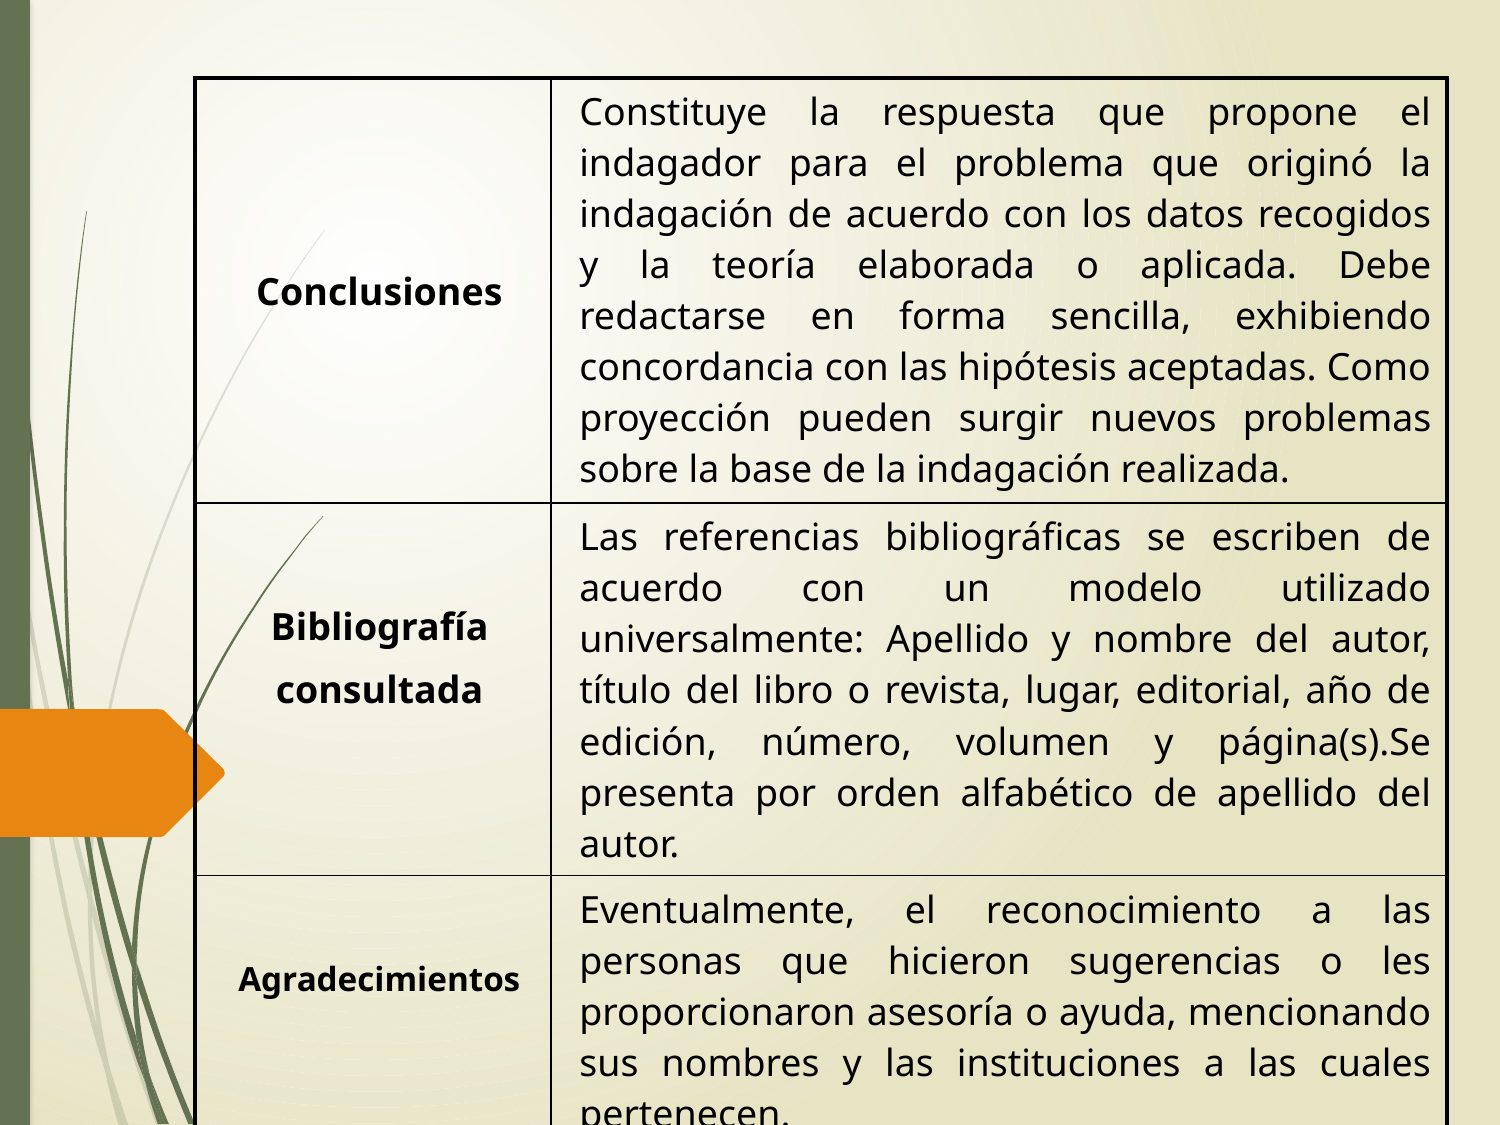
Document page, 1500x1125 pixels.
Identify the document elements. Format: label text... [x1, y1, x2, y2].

table_header Constituye la respuesta que propone el indagador para el problema que originó la indagación de acuerdo con los datos recogidos y la teoría elaborada o aplicada. Debe redactarse en forma sencilla, exhibiendo concordancia con las hipótesis aceptadas. Como proyección pueden surgir nuevos problemas sobre la base de la indagación realizada. [552, 80, 1445, 502]
table_cell Las referencias bibliográficas se escriben de acuerdo con un modelo utilizado universalmente: Apellido y nombre del autor, título del libro o revista, lugar, editorial, año de edición, número, volumen y página(s).Se presenta por orden alfabético de apellido del autor. [552, 504, 1445, 875]
table_cell Agradecimientos [197, 876, 550, 1125]
table_cell Eventualmente, el reconocimiento a las personas que hicieron sugerencias o les proporcionaron asesoría o ayuda, mencionando sus nombres y las instituciones a las cuales pertenecen. [552, 876, 1445, 1125]
table_cell Bibliografía consultada [197, 504, 550, 875]
table_header Conclusiones [197, 80, 550, 502]
